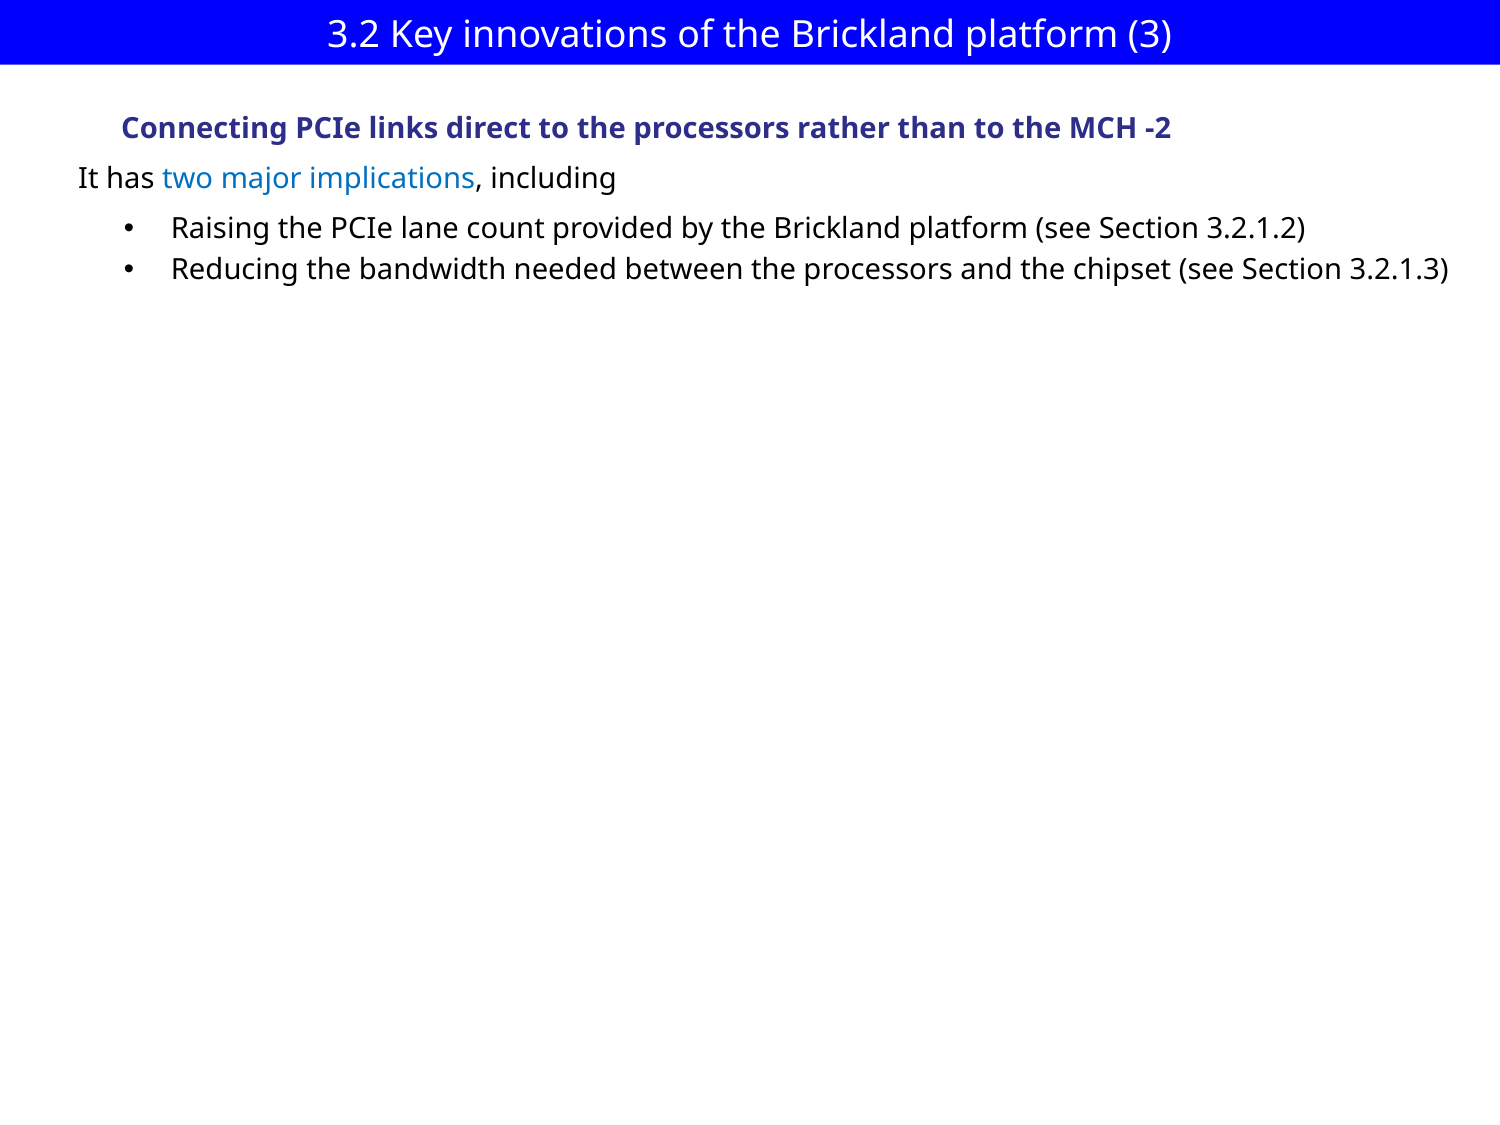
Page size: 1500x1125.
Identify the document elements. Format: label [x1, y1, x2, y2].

title [0, 0, 1500, 65]
text_box [63, 102, 1465, 293]
